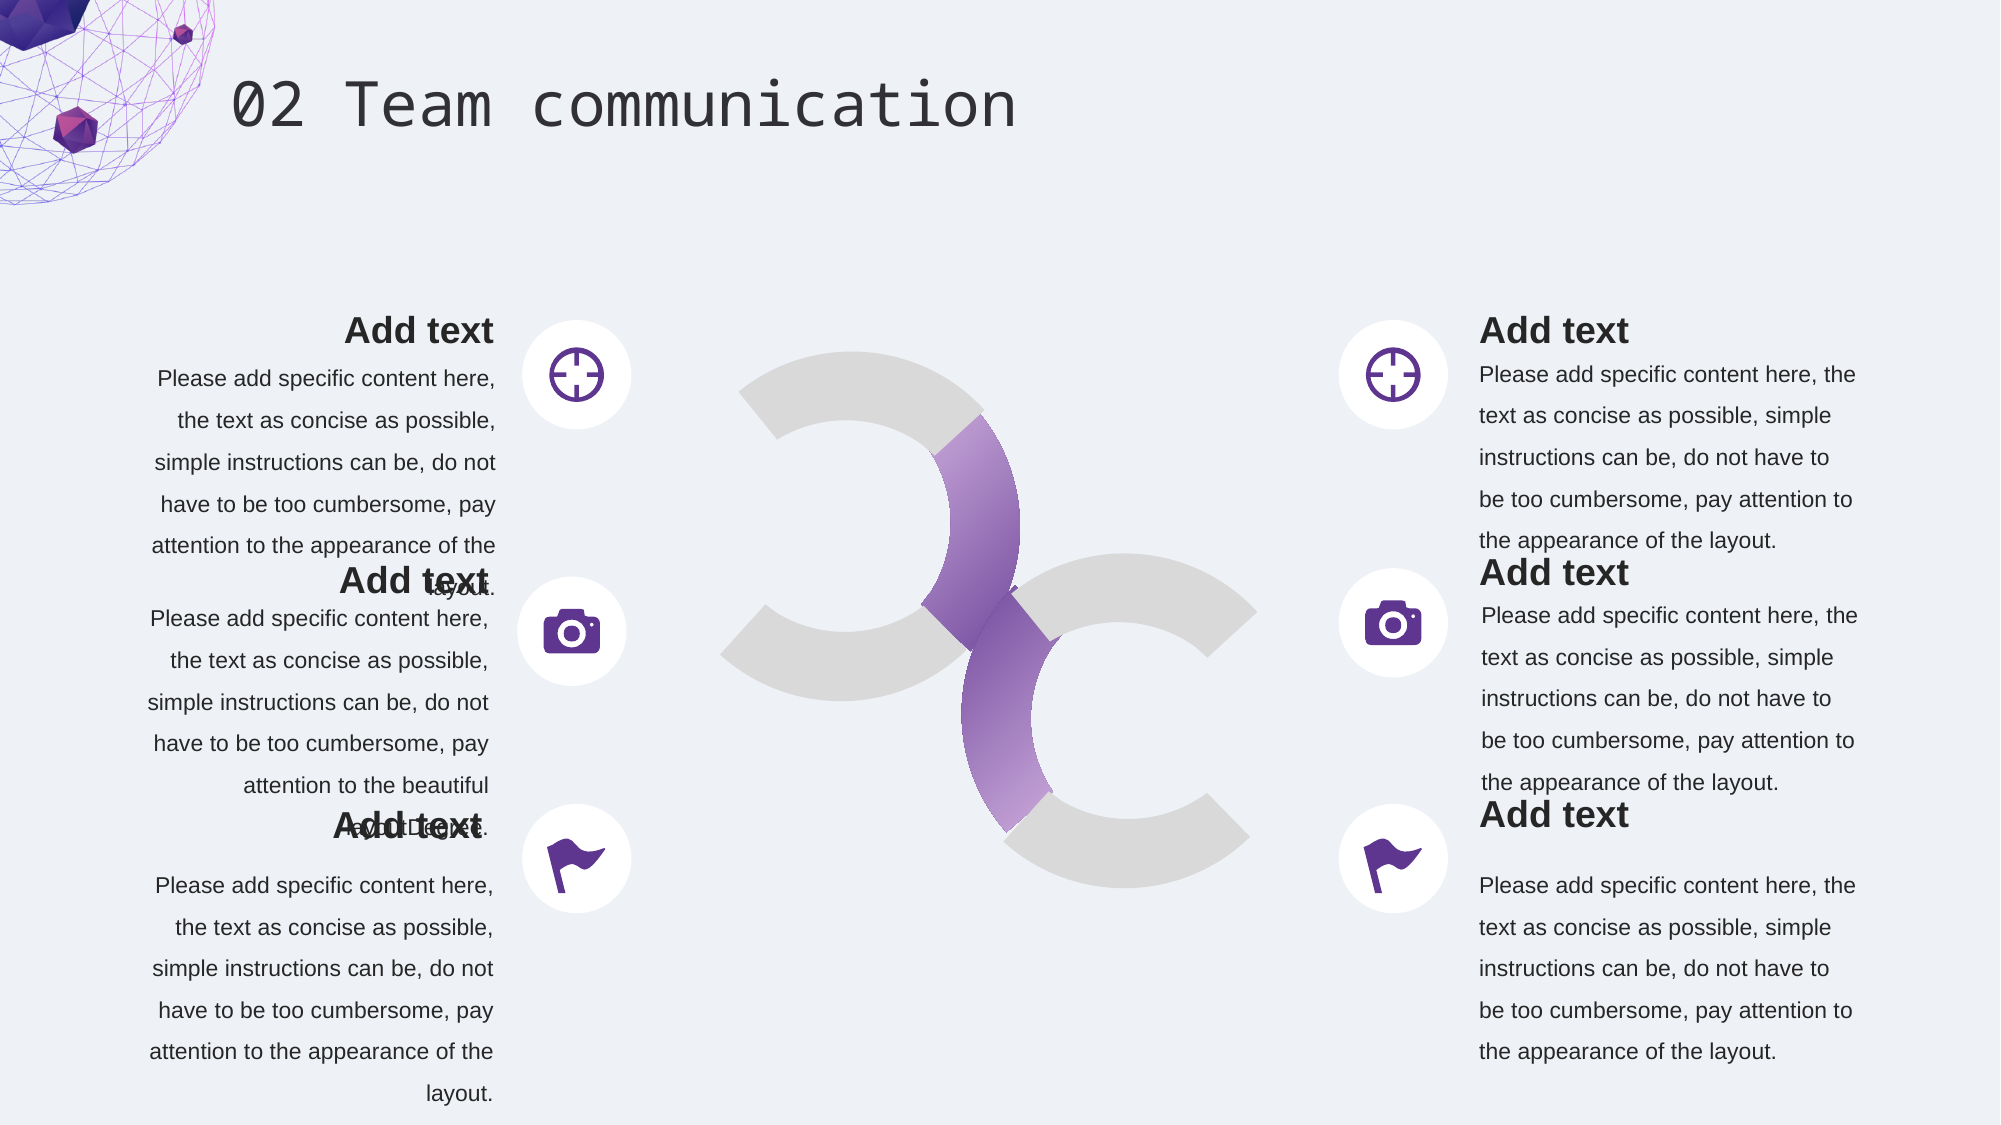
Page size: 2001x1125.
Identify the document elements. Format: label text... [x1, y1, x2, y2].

text_box 02 Team communication [216, 56, 1076, 147]
text_box [0, 0, 2000, 1125]
text_box [736, 350, 987, 458]
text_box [109, 298, 632, 480]
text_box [0, 0, 216, 206]
text_box [1001, 790, 1252, 890]
text_box [1009, 552, 1259, 660]
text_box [102, 548, 627, 720]
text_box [1338, 540, 1875, 716]
text_box [718, 602, 969, 703]
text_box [1338, 298, 1873, 475]
text_box [960, 584, 1062, 834]
text_box [919, 414, 1021, 653]
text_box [1338, 782, 1873, 986]
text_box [107, 793, 632, 986]
